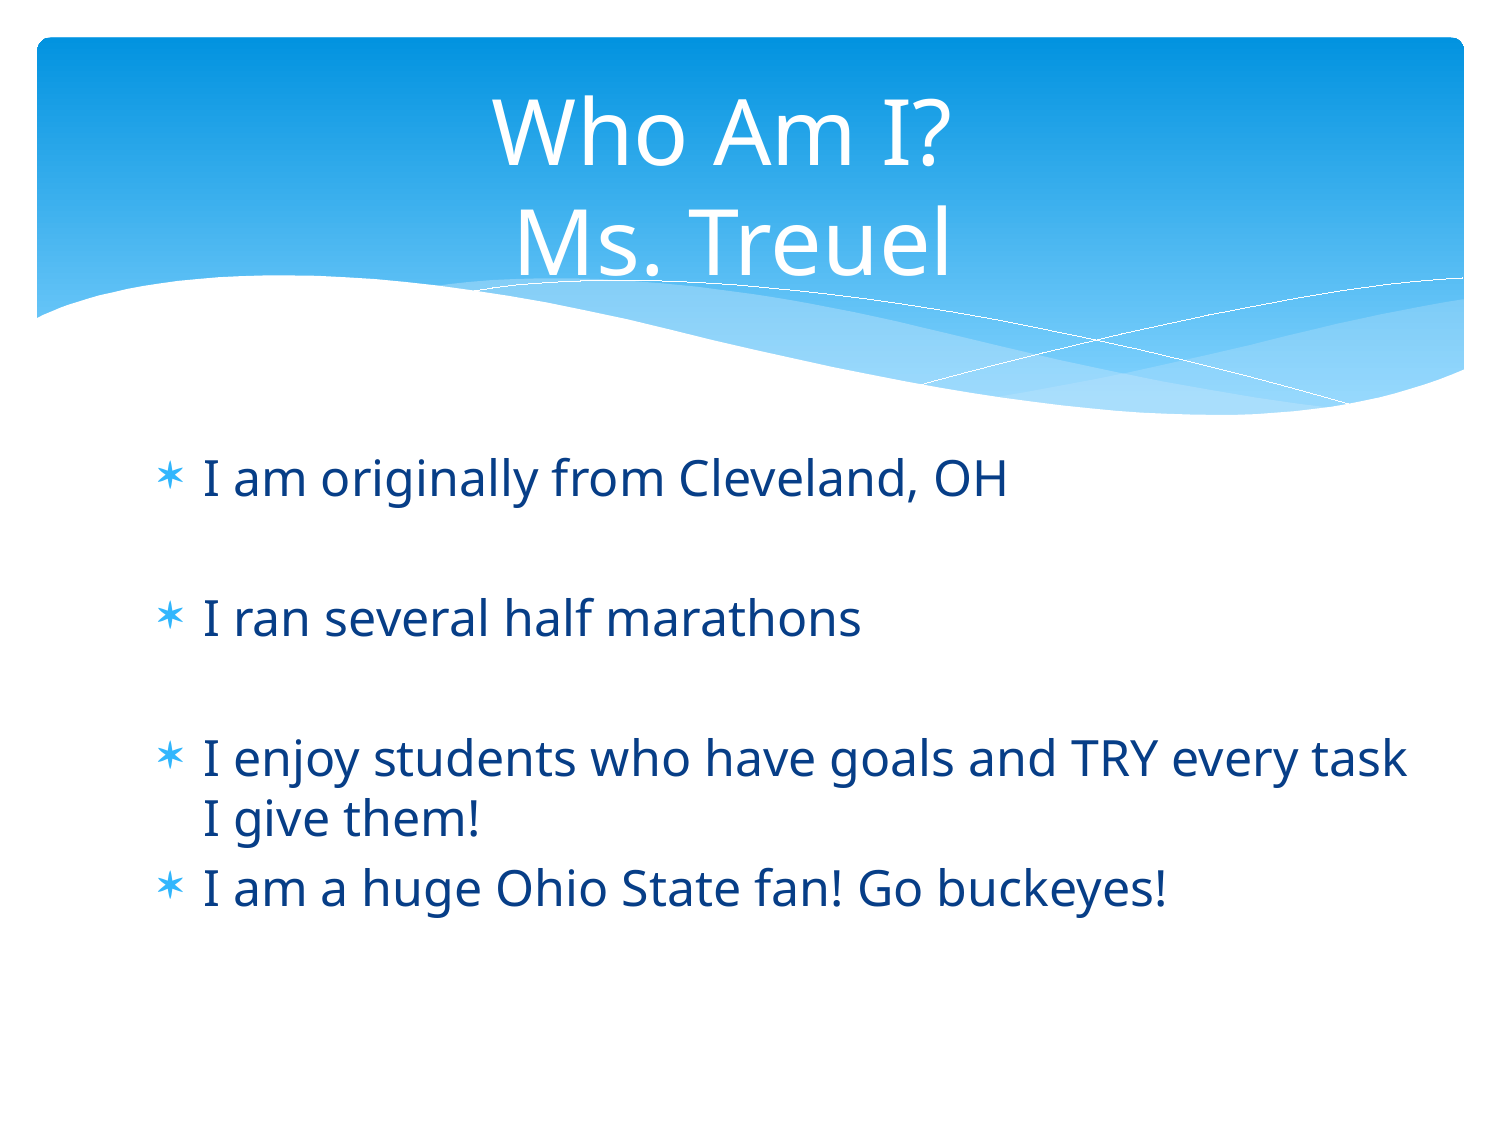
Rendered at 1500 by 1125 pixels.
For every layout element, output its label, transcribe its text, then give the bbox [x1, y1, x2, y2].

title Who Am I? Ms. Treuel [42, 55, 1425, 313]
list I am originally from Cleveland, OH I ran several half marathons I enjoy students who have goals and TRY every task I give them! I am a huge Ohio State fan! Go buckeyes! [143, 438, 1425, 1125]
